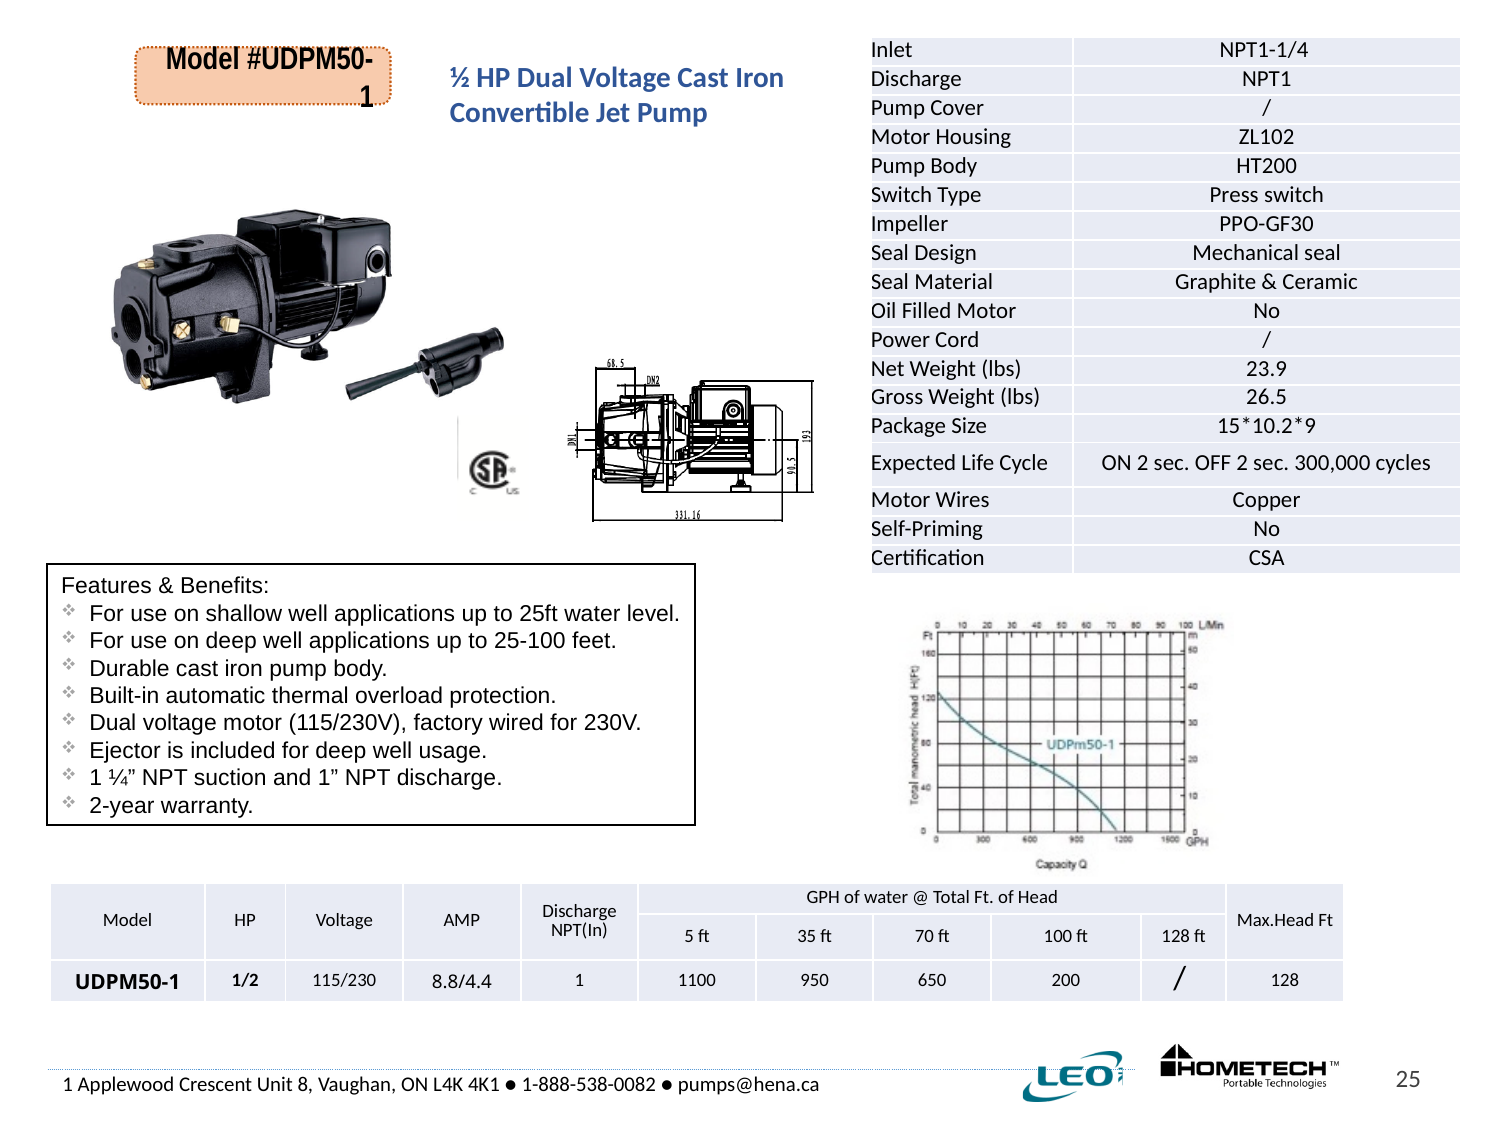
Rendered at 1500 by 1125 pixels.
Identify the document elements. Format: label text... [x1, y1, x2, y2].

table_cell 23.9 [1074, 357, 1460, 384]
slide_number 25 [1380, 1054, 1461, 1115]
table_cell 100 ft [992, 915, 1140, 959]
table_cell 15*10.2*9 [1074, 415, 1460, 442]
table_cell 26.5 [1074, 386, 1460, 413]
table_cell Seal Design [872, 241, 1072, 268]
picture [898, 588, 1234, 878]
table_cell No [1074, 517, 1460, 544]
table_cell Net Weight (lbs) [872, 357, 1072, 384]
table_cell 5 ft [639, 915, 755, 959]
table_cell Impeller [872, 212, 1072, 239]
table_cell Switch Type [872, 183, 1072, 210]
table_cell NPT1 [1074, 67, 1460, 94]
table_cell Motor Housing [872, 125, 1072, 152]
table_cell 950 [757, 961, 872, 1001]
table_cell Mechanical seal [1074, 241, 1460, 268]
table_cell 650 [874, 961, 990, 1001]
table_cell Pump Body [872, 154, 1072, 181]
picture [75, 180, 544, 521]
table_cell 1/2 [206, 961, 285, 1001]
table_cell Motor Wires [872, 488, 1072, 515]
table_cell Press switch [1074, 183, 1460, 210]
text_box Model #UDPM50-1 [134, 46, 392, 106]
picture [1022, 1051, 1123, 1102]
table_cell Graphite & Ceramic [1074, 270, 1460, 297]
table_header Max.Head Ft [1227, 884, 1343, 959]
table_cell Self-Priming [872, 517, 1072, 544]
table_cell Seal Material [872, 270, 1072, 297]
table_header HP [206, 884, 285, 959]
table_cell Certification [872, 546, 1072, 573]
picture [1158, 1042, 1341, 1090]
table_cell Oil Filled Motor [872, 299, 1072, 326]
table_cell Gross Weight (lbs) [872, 386, 1072, 413]
table_cell ZL102 [1074, 125, 1460, 152]
text_box ½ HP Dual Voltage Cast Iron Convertible Jet Pump [435, 51, 834, 136]
table_header Voltage [286, 884, 402, 959]
table_cell 128 [1227, 961, 1343, 1001]
table_cell / [1142, 961, 1225, 1001]
table_cell Pump Cover [872, 96, 1072, 123]
text_box Features & Benefits: For use on shallow well applications up to 25ft water level. For use on deep well applications up to 25-100 feet. Durable cast iron pump body. Built-in automatic thermal overload protection. Dual voltage motor (115/230V), factory wired for 230V. Ejector is included for deep well usage. 1 ¼” NPT suction and 1” NPT discharge. 2-year warranty. [46, 563, 696, 826]
table_cell / [1074, 328, 1460, 355]
table_cell Power Cord [872, 328, 1072, 355]
table_cell 1 [522, 961, 637, 1001]
table_cell 115/230 [286, 961, 402, 1001]
table_cell 1100 [639, 961, 755, 1001]
table_cell Copper [1074, 488, 1460, 515]
table_cell 128 ft [1142, 915, 1225, 959]
table_cell ON 2 sec. OFF 2 sec. 300,000 cycles [1074, 443, 1460, 486]
table_cell Expected Life Cycle [872, 443, 1072, 486]
table_header Discharge NPT(In) [522, 884, 637, 959]
table_cell PPO-GF30 [1074, 212, 1460, 239]
table_cell 200 [992, 961, 1140, 1001]
table_cell CSA [1074, 546, 1460, 573]
table_header Inlet [872, 38, 1072, 65]
table_cell / [1074, 96, 1460, 123]
table_cell Package Size [872, 415, 1072, 442]
table_cell UDPM50-1 [51, 961, 204, 1001]
table_header GPH of water @ Total Ft. of Head [639, 884, 1225, 913]
table_cell 35 ft [757, 915, 872, 959]
table_cell No [1074, 299, 1460, 326]
table_cell Discharge [872, 67, 1072, 94]
table_cell 8.8/4.4 [404, 961, 520, 1001]
table_cell HT200 [1074, 154, 1460, 181]
picture [562, 353, 822, 527]
table_header AMP [404, 884, 520, 959]
table_header NPT1-1/4 [1074, 38, 1460, 65]
table_header Model [51, 884, 204, 959]
table_cell 70 ft [874, 915, 990, 959]
